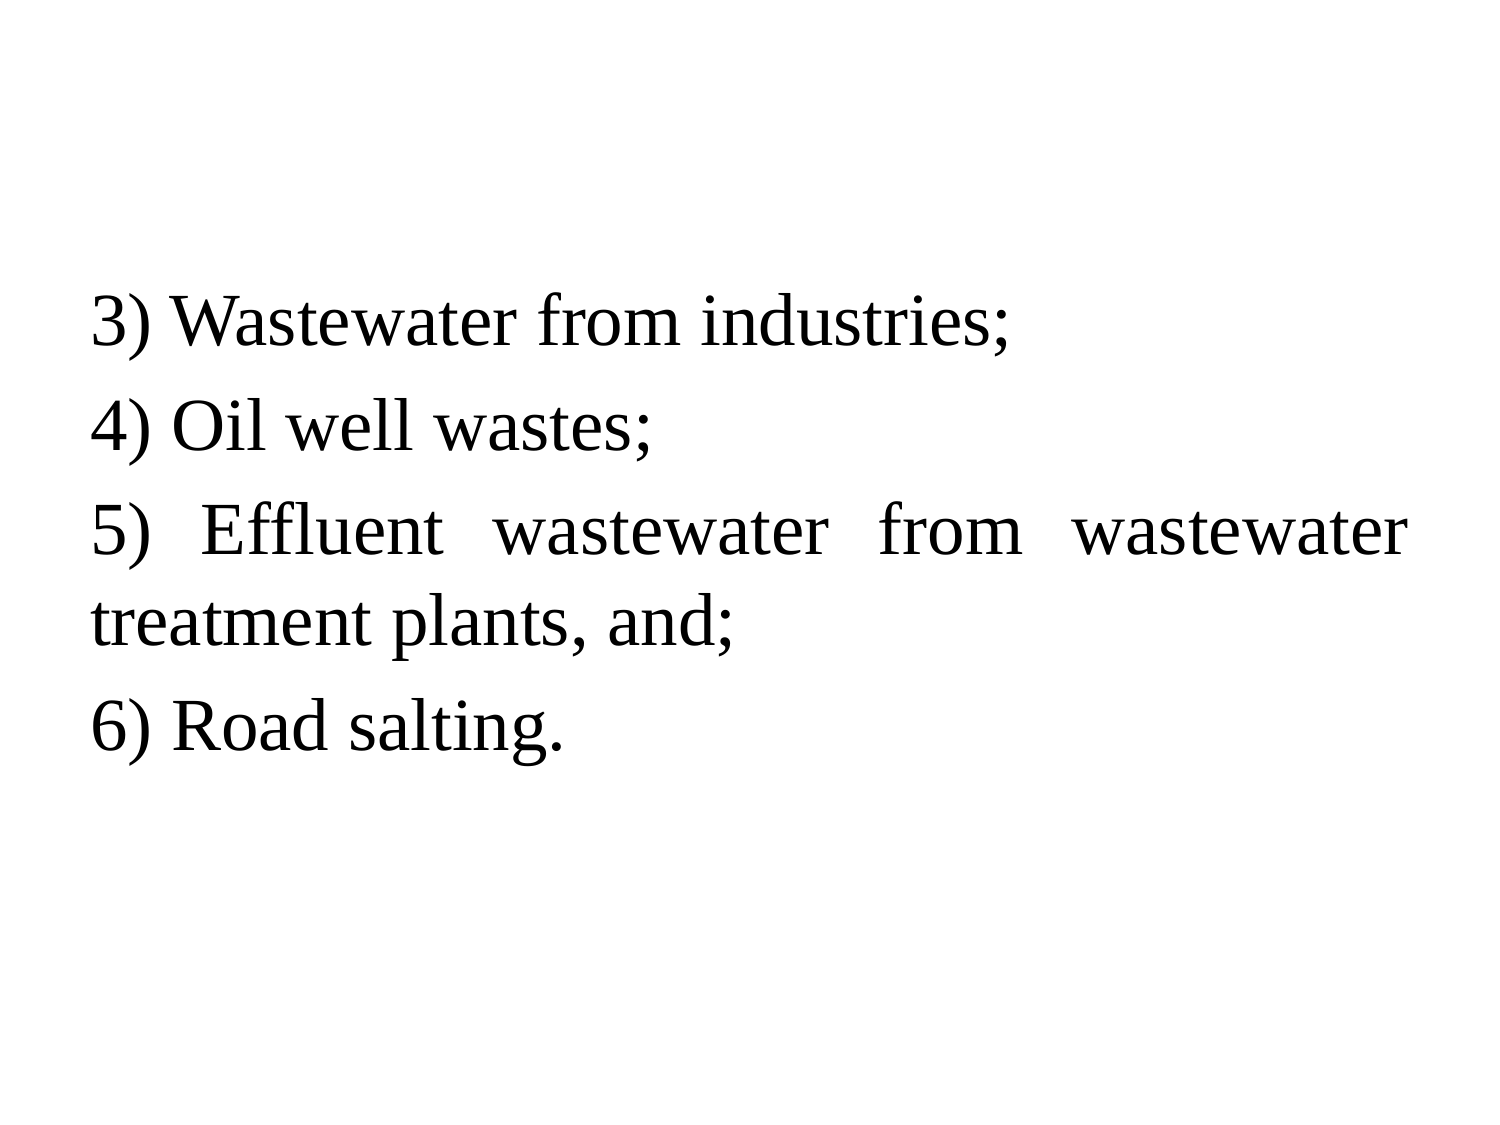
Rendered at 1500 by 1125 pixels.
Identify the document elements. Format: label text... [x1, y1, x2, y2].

list 3) Wastewater from industries; 4) Oil well wastes; 5) Effluent wastewater from wastewater treatment plants, and; 6) Road salting. [75, 262, 1425, 1005]
